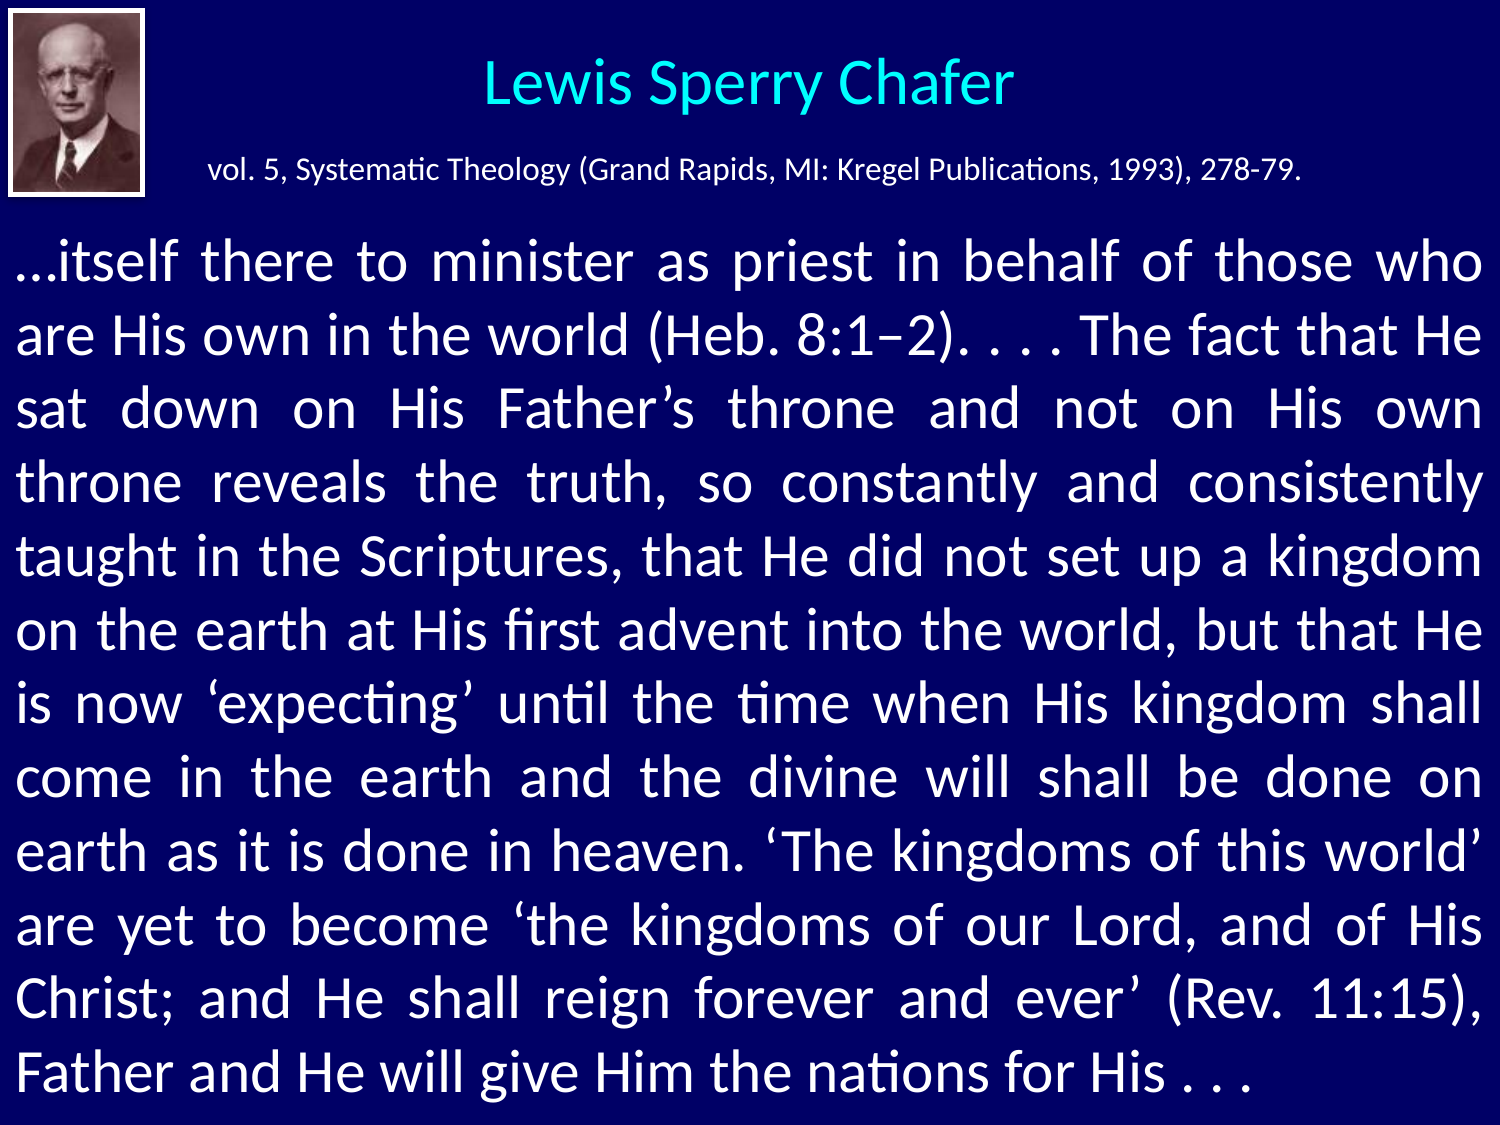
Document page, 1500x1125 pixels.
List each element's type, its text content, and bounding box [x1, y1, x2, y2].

text_box Lewis Sperry Chafer vol. 5, Systematic Theology (Grand Rapids, MI: Kregel Publications, 1993), 278-79. [143, 30, 1375, 199]
picture [12, 12, 141, 193]
list …itself there to minister as priest in behalf of those who are His own in the world (Heb. 8:1–2). . . . The fact that He sat down on His Father’s throne and not on His own throne reveals the truth, so constantly and consistently taught in the Scriptures, that He did not set up a kingdom on the earth at His first advent into the world, but that He is now ‘expecting’ until the time when His kingdom shall come in the earth and the divine will shall be done on earth as it is done in heaven. ‘The kingdoms of this world’ are yet to become ‘the kingdoms of our Lord, and of His Christ; and He shall reign forever and ever’ (Rev. 11:15), Father and He will give Him the nations for His . . . [0, 212, 1500, 1095]
